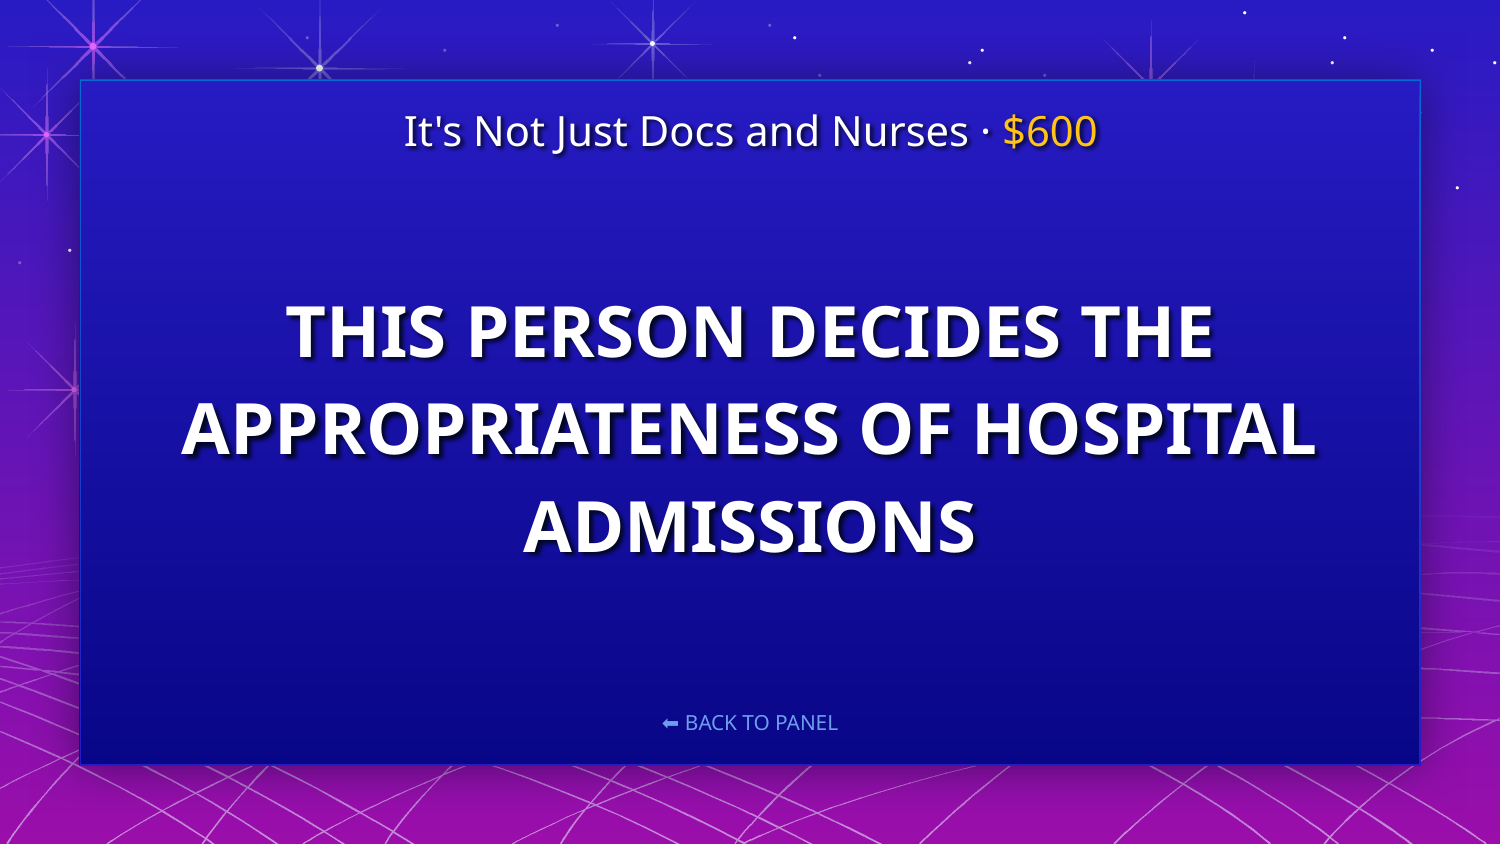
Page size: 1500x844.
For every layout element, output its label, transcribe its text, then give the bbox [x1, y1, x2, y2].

title THIS PERSON DECIDES THE APPROPRIATENESS OF HOSPITAL ADMISSIONS [169, 158, 1331, 682]
subtitle It's Not Just Docs and Nurses · $600 [170, 105, 1332, 178]
